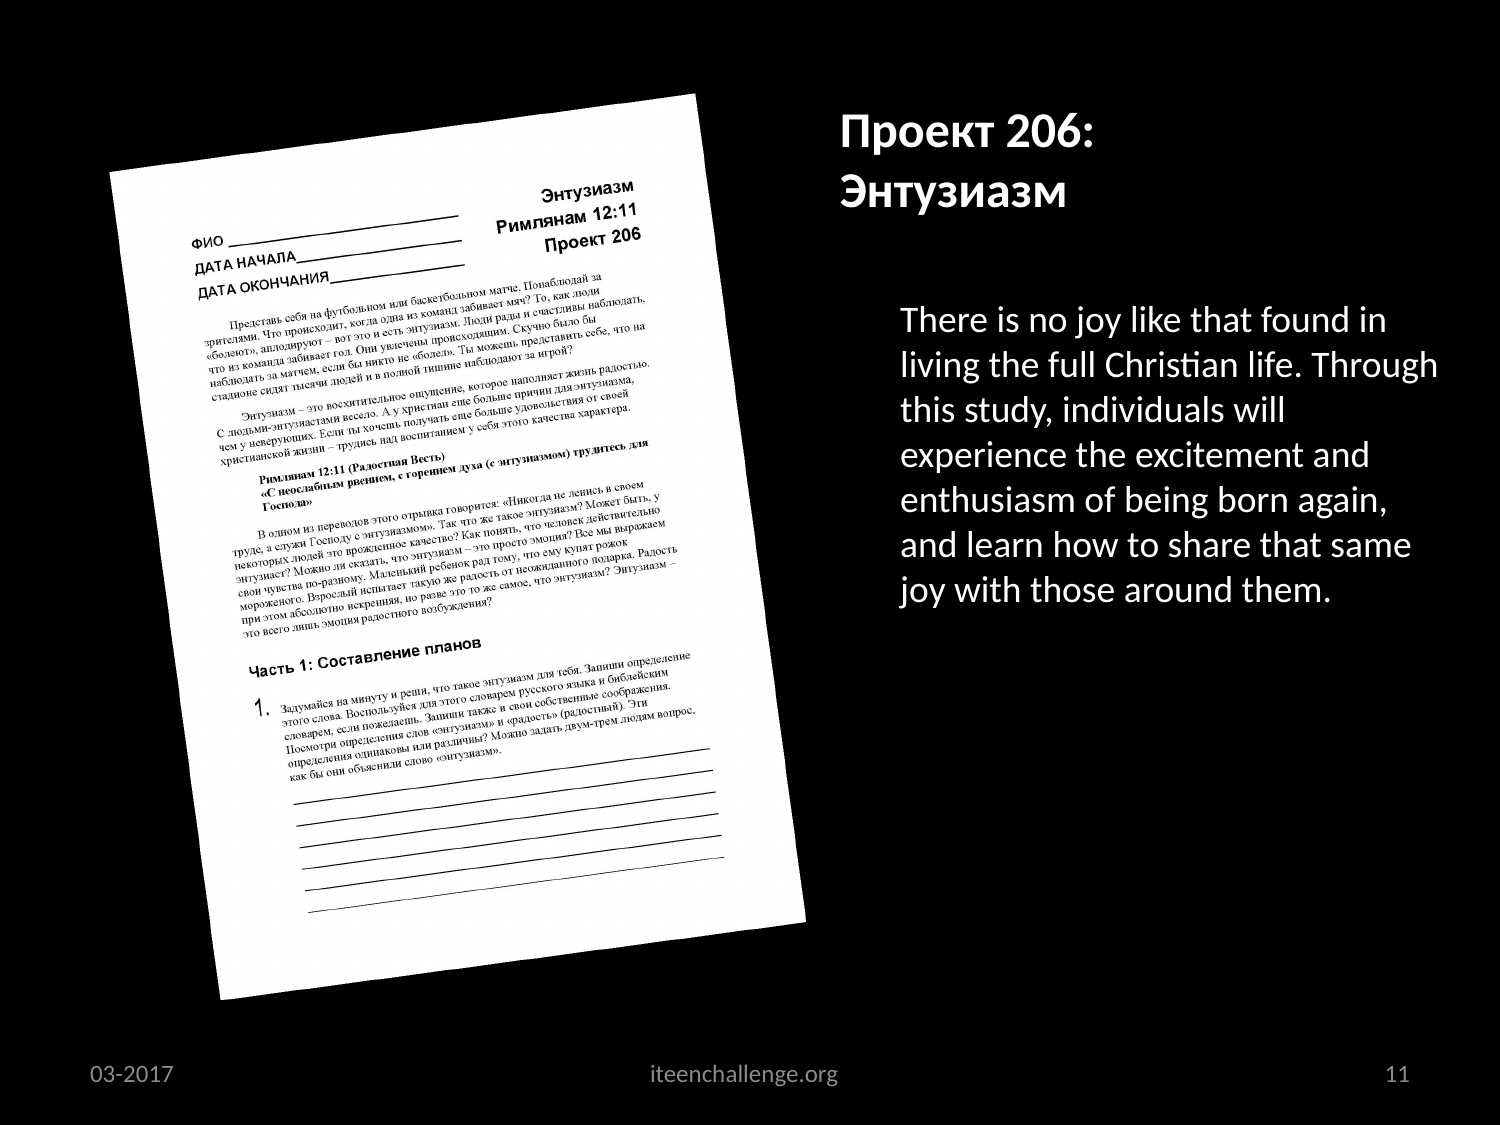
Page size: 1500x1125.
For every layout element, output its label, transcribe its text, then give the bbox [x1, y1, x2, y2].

picture [110, 95, 806, 1000]
text_box Проект 206: Энтузиазм [824, 89, 1413, 225]
footer iteenchallenge.org [512, 1042, 988, 1103]
slide_number 03-2017 [75, 1042, 425, 1103]
slide_number 11 [1074, 1042, 1425, 1103]
text_box There is no joy like that found in living the full Christian life. Through this study, individuals will experience the excitement and enthusiasm of being born again, and learn how to share that same joy with those around them. [885, 287, 1463, 618]
